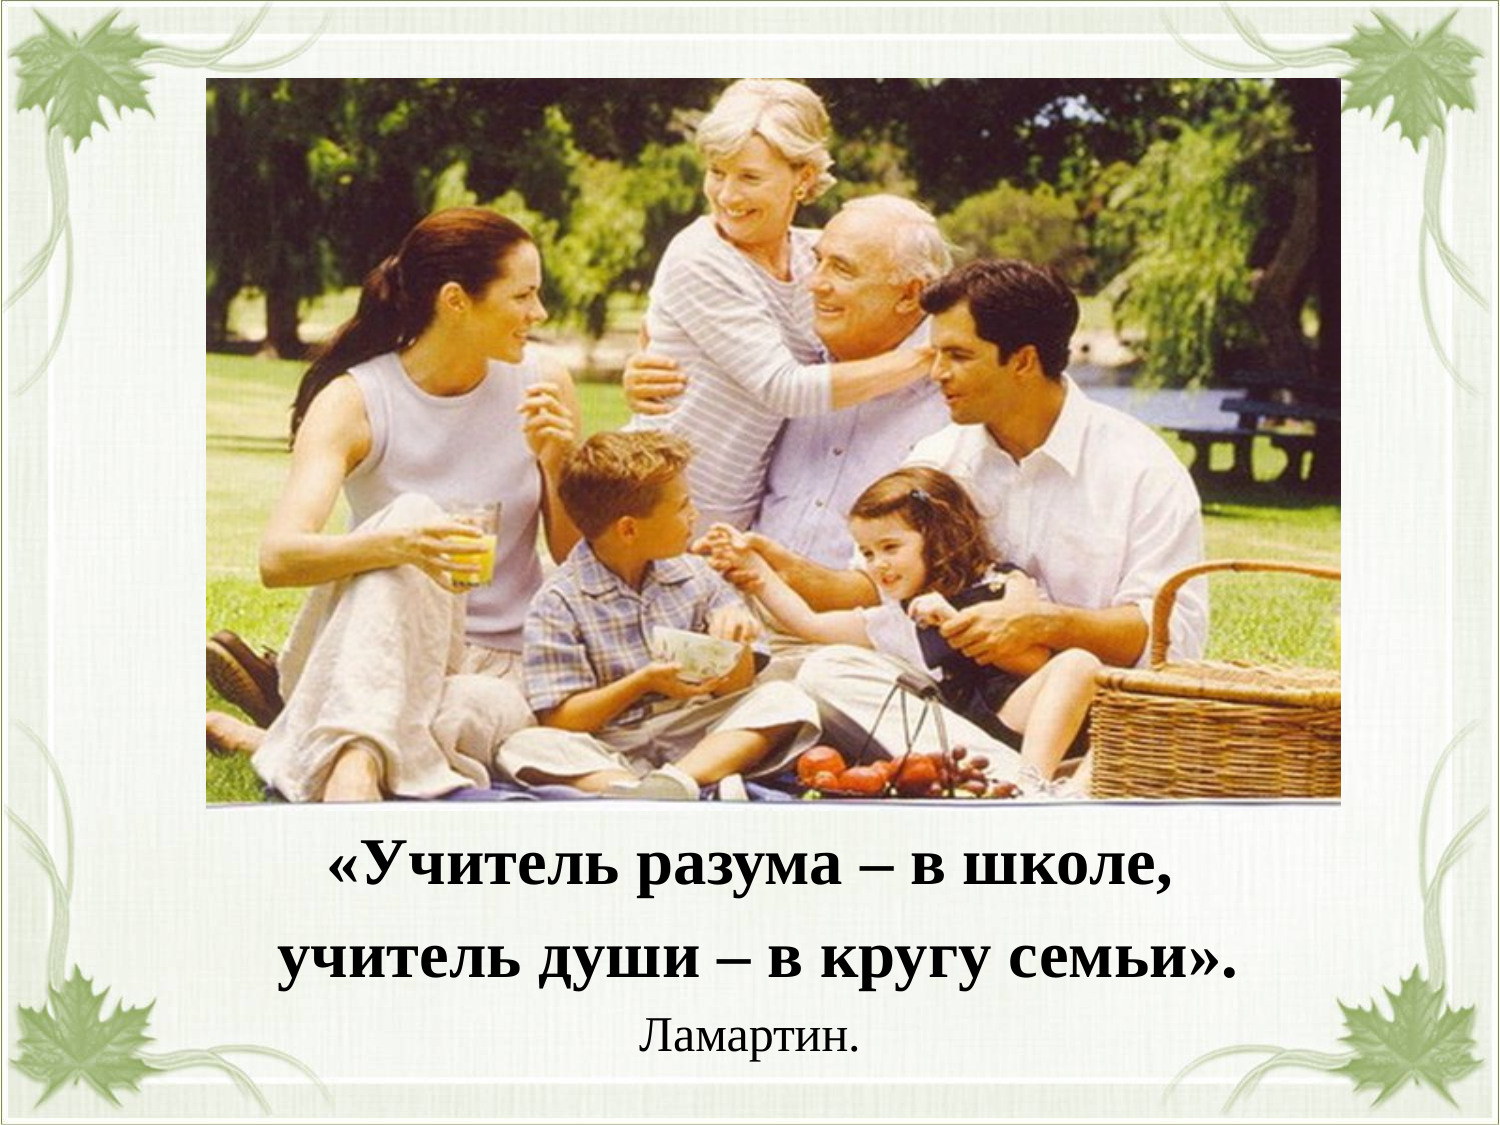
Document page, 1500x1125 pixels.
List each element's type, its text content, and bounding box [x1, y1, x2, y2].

picture [0, 0, 1500, 1125]
list «Учитель разума – в школе, учитель души – в кругу семьи». Ламартин. [74, 810, 1426, 1083]
